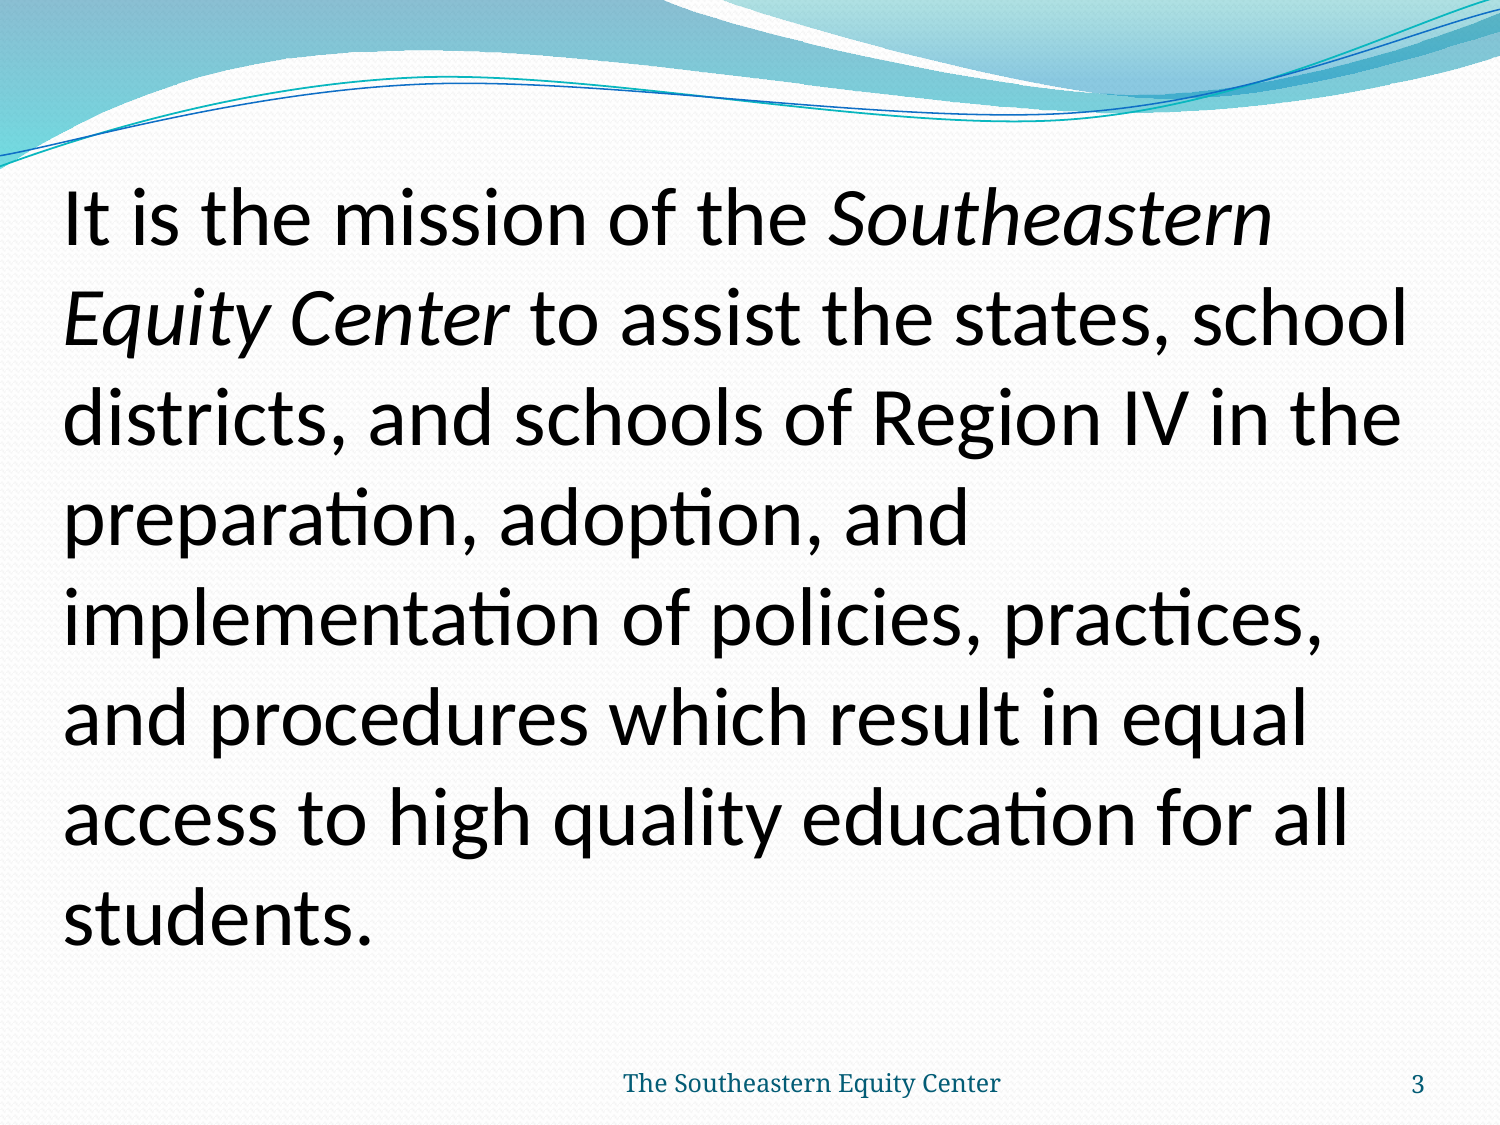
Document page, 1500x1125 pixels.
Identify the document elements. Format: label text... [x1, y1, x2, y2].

footer The Southeastern Equity Center [537, 1063, 1088, 1098]
slide_number 3 [1299, 1063, 1425, 1103]
title It is the mission of the Southeastern Equity Center to assist the states, school districts, and schools of Region IV in the preparation, adoption, and implementation of policies, practices, and procedures which result in equal access to high quality education for all students. [62, 212, 1463, 1063]
